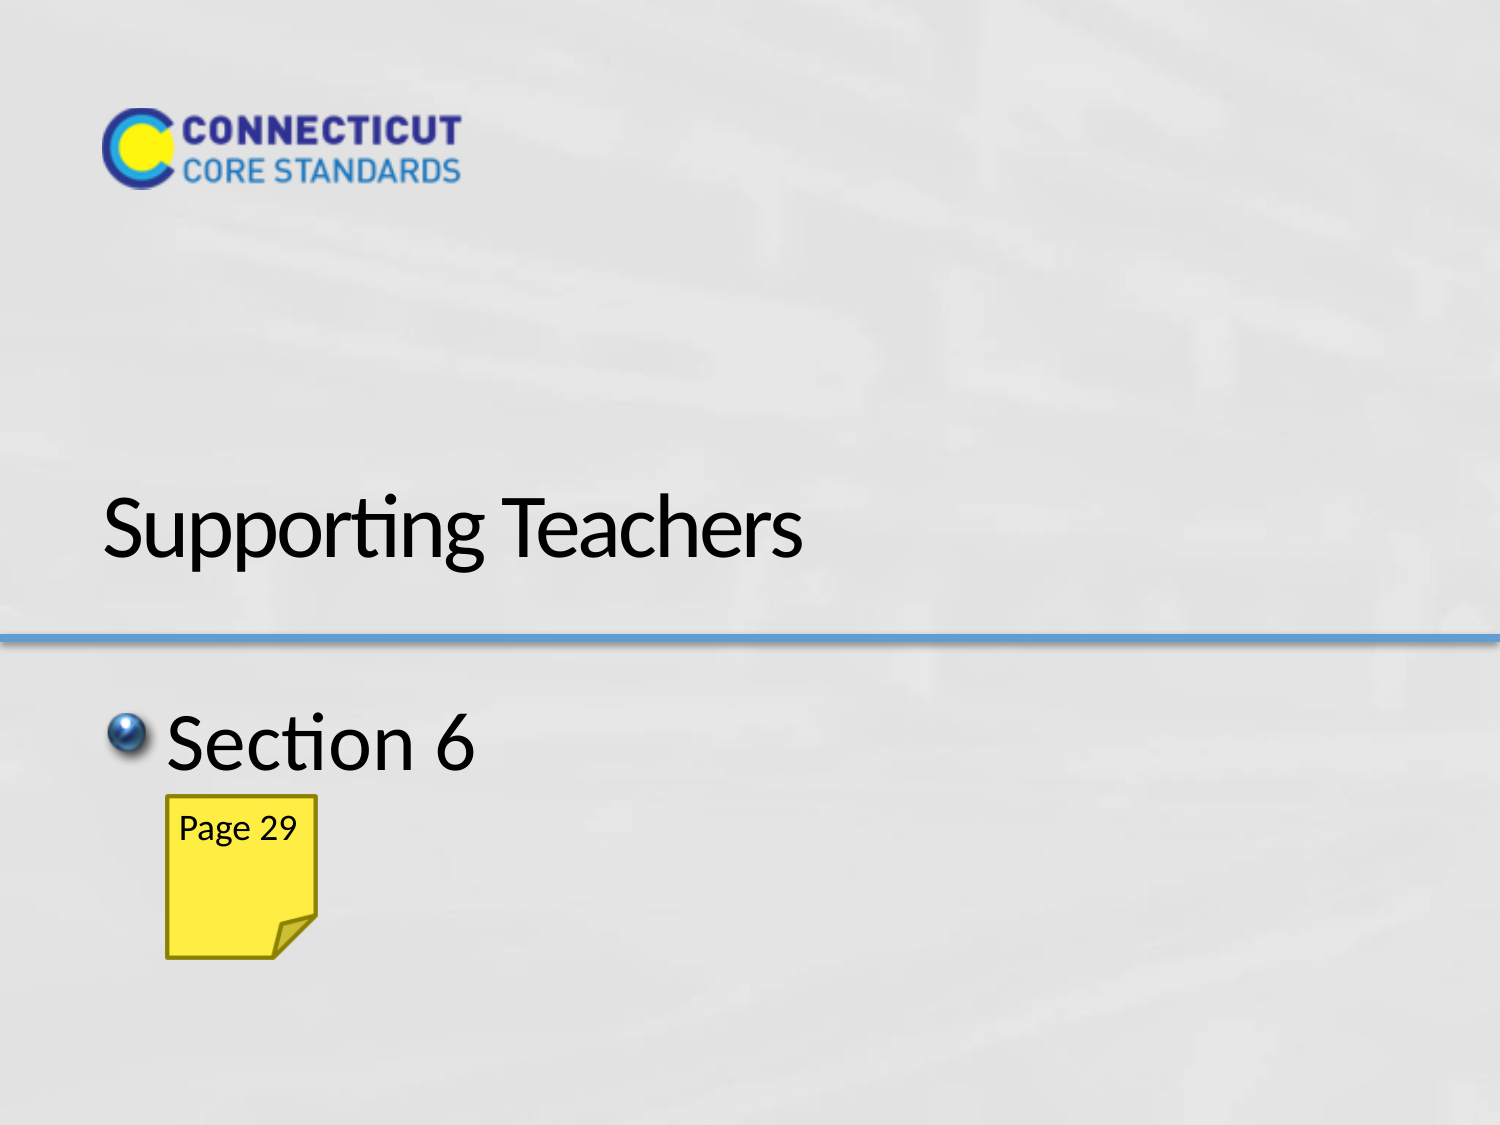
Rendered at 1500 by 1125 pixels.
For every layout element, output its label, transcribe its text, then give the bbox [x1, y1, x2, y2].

picture [0, 0, 1500, 634]
title Supporting Teachers [102, 477, 1397, 578]
list Section 6 [102, 698, 1397, 790]
picture [0, 642, 1500, 1125]
